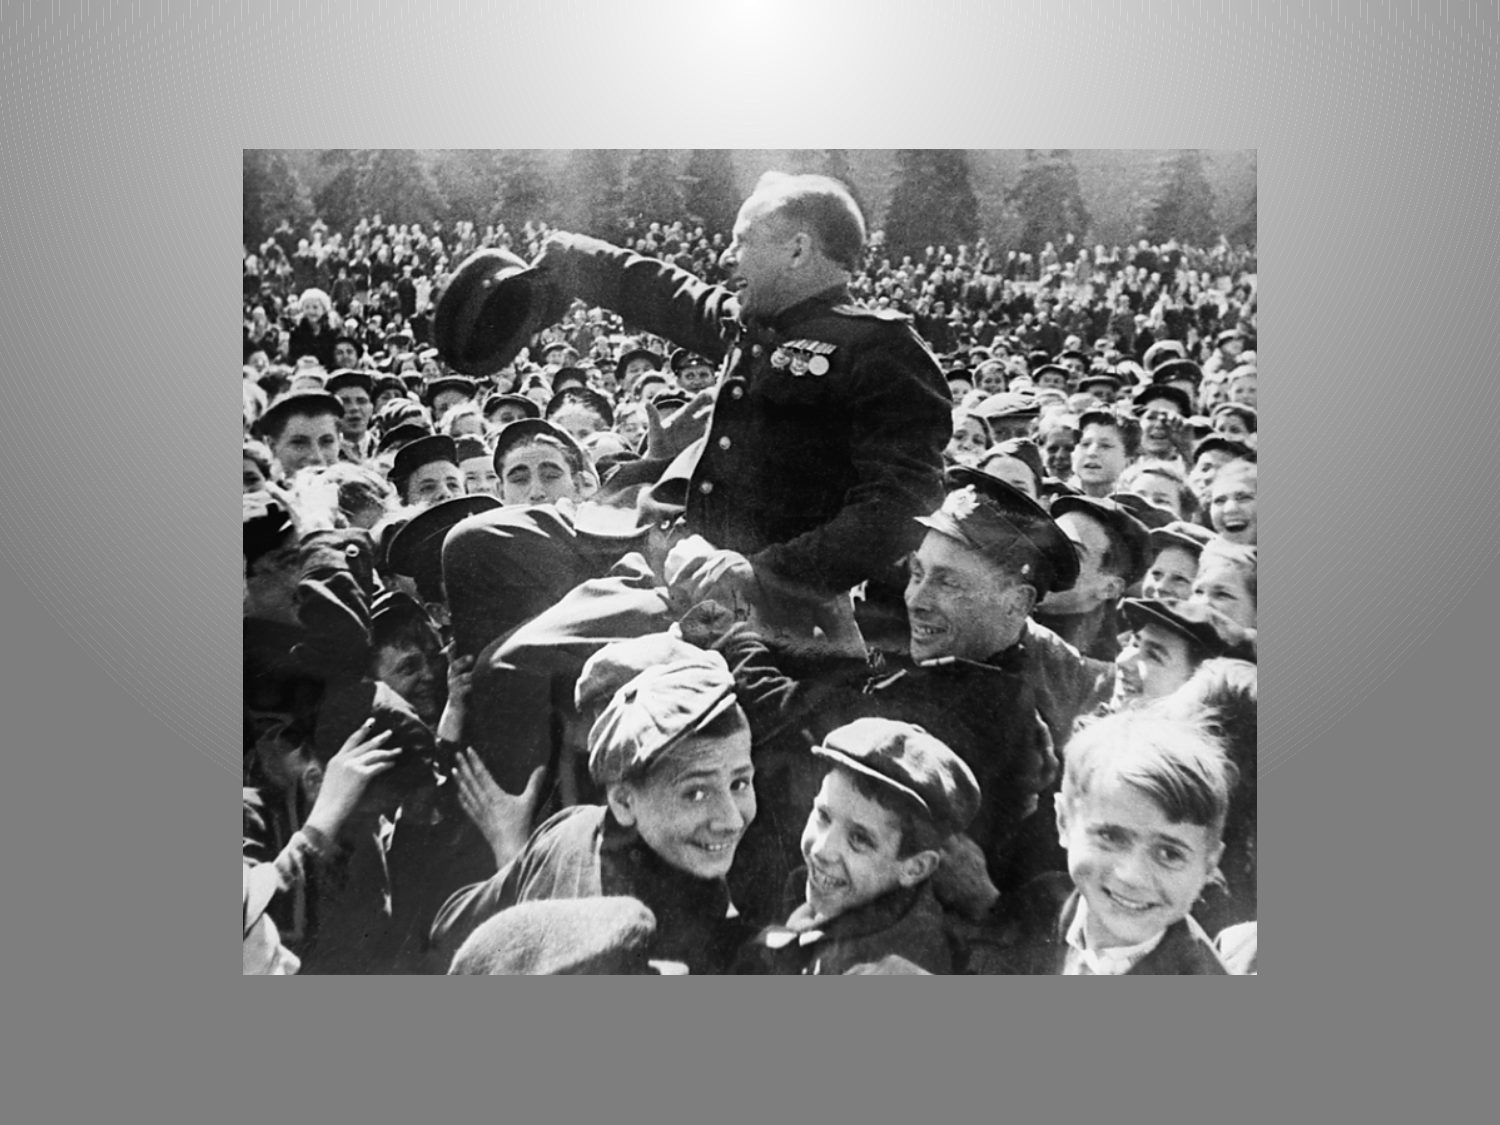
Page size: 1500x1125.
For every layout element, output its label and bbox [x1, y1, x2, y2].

picture [243, 149, 1257, 976]
